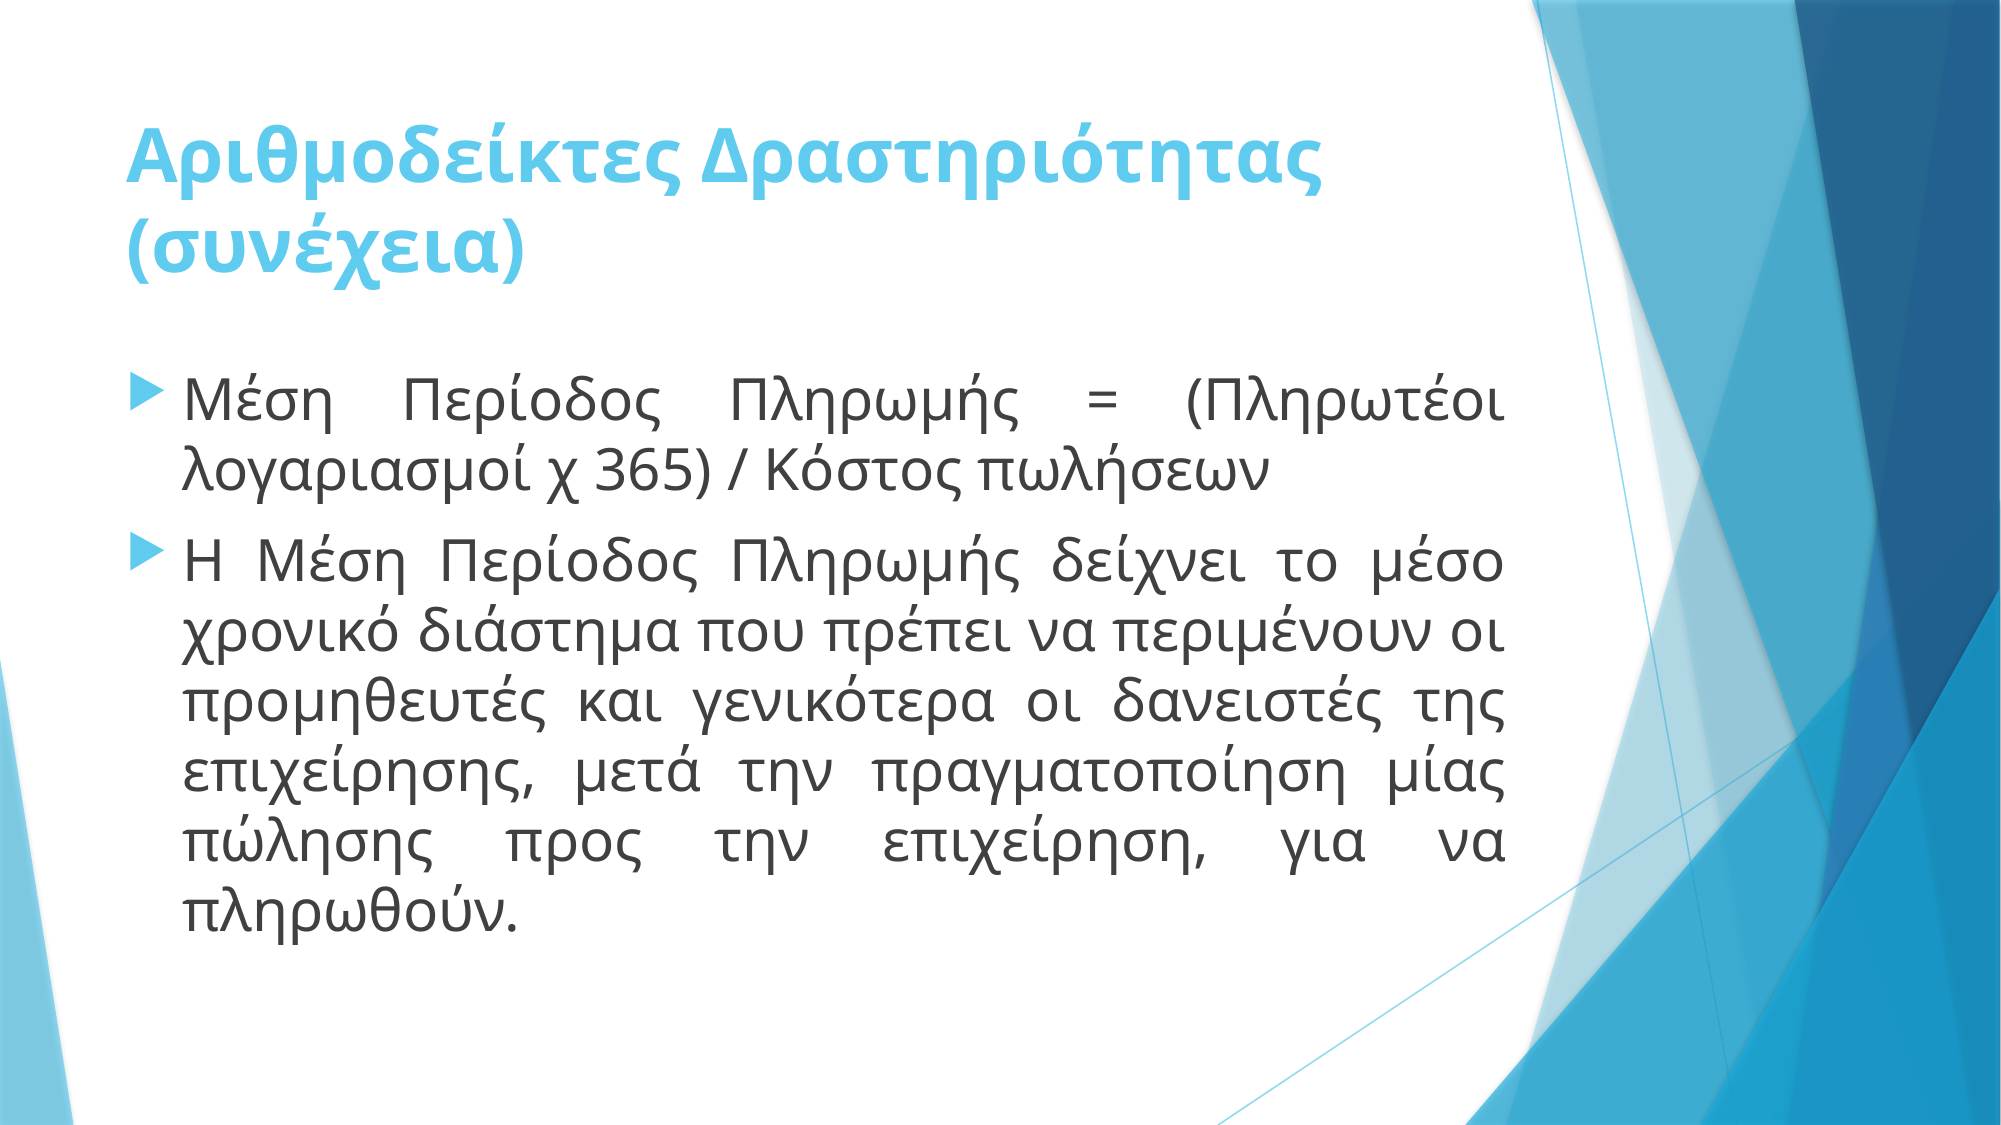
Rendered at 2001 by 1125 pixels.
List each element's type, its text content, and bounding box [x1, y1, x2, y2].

title Αριθμοδείκτες Δραστηριότητας (συνέχεια) [111, 99, 1522, 317]
list Μέση Περίοδος Πληρωμής = (Πληρωτέοι λογαριασμοί χ 365) / Κόστος πωλήσεων Η Μέση Περίοδος Πληρωμής δείχνει το μέσο χρονικό διάστημα που πρέπει να περιμένουν οι προμηθευτές και γενικότερα οι δανειστές της επιχείρησης, μετά την πραγματοποίηση μίας πώλησης προς την επιχείρηση, για να πληρωθούν. [111, 354, 1522, 992]
